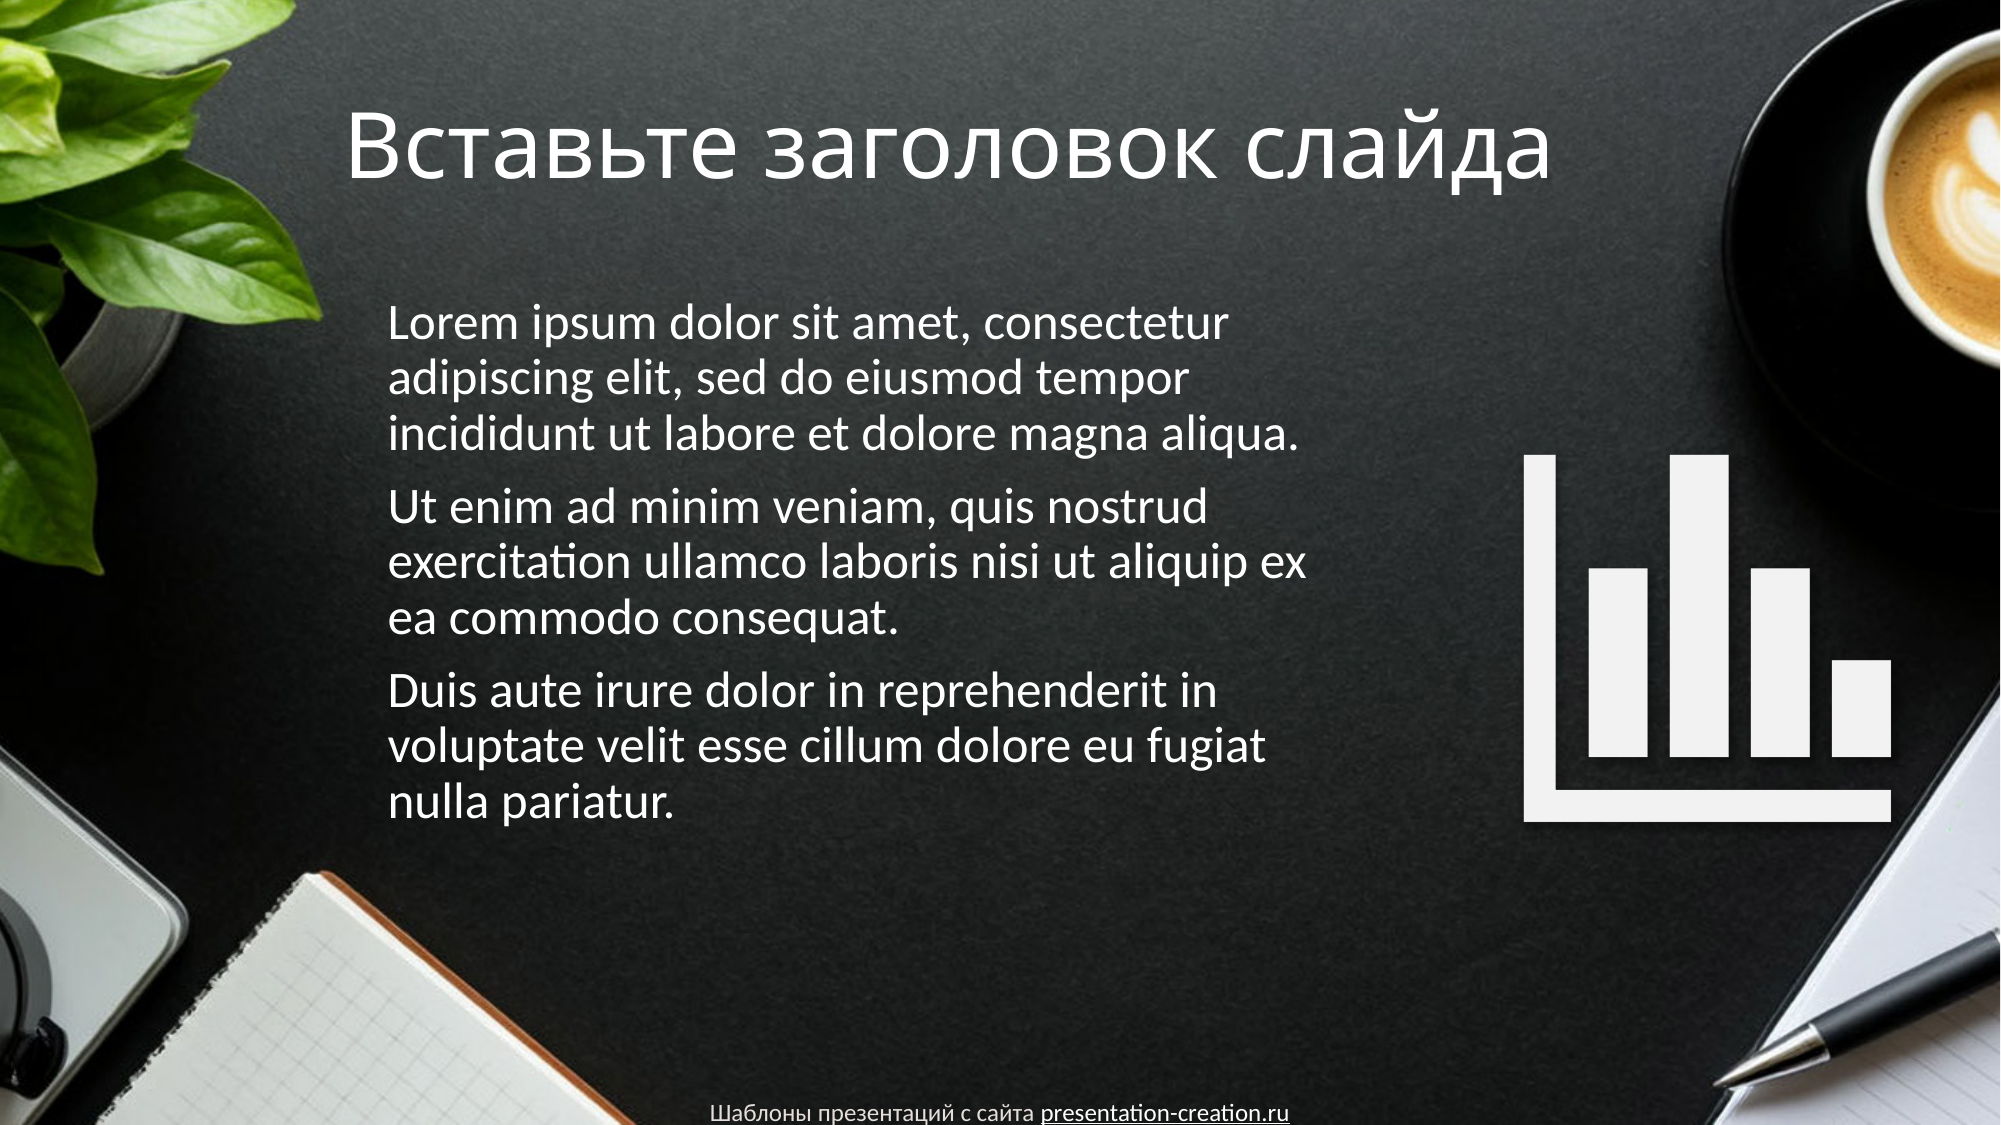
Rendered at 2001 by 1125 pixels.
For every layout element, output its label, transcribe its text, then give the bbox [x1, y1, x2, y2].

footer Шаблоны презентаций с сайта presentation-creation.ru [372, 1081, 1628, 1125]
title Вставьте заголовок слайда [328, 51, 1772, 247]
list Lorem ipsum dolor sit amet, consectetur adipiscing elit, sed do eiusmod tempor incididunt ut labore et dolore magna aliqua. Ut enim ad minim veniam, quis nostrud exercitation ullamco laboris nisi ut aliquip ex ea commodo consequat. Duis aute irure dolor in reprehenderit in voluptate velit esse cillum dolore eu fugiat nulla pariatur. [372, 287, 1324, 898]
picture [0, 0, 2001, 1125]
